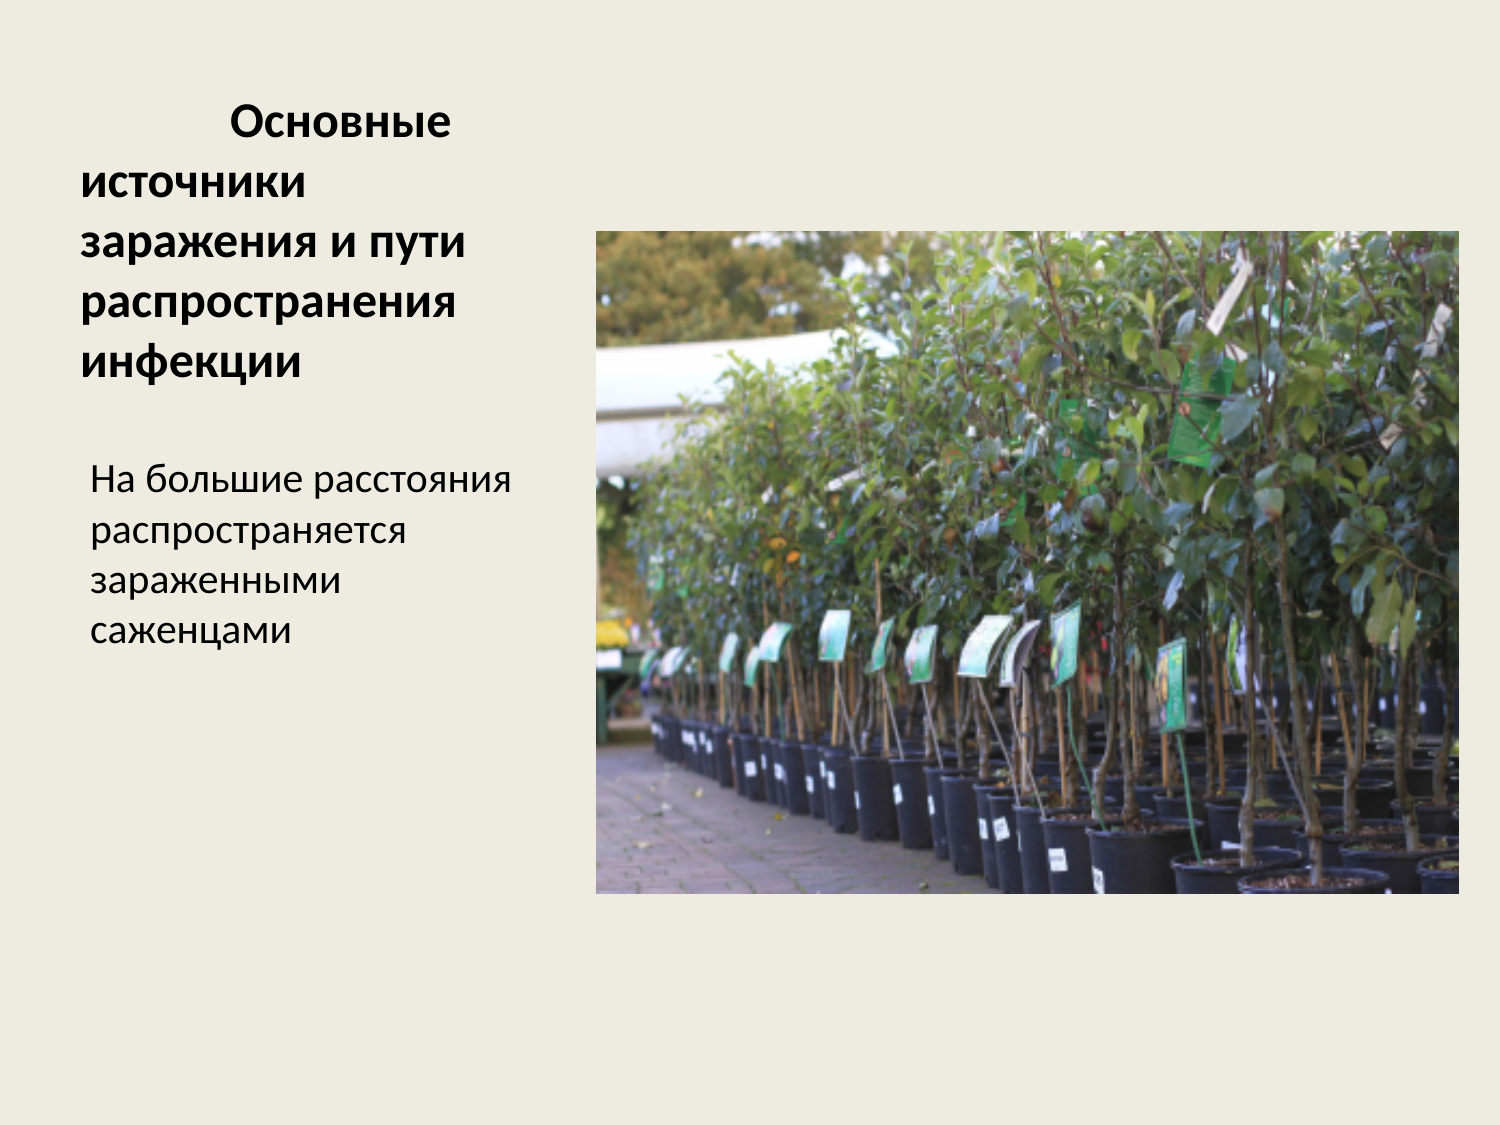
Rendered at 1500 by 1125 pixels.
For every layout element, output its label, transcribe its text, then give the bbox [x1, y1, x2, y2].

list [596, 231, 1459, 894]
list На большие расстояния распространяется зараженными саженцами [75, 385, 561, 1005]
title Основные источники заражения и пути распространения инфекции [64, 125, 569, 396]
